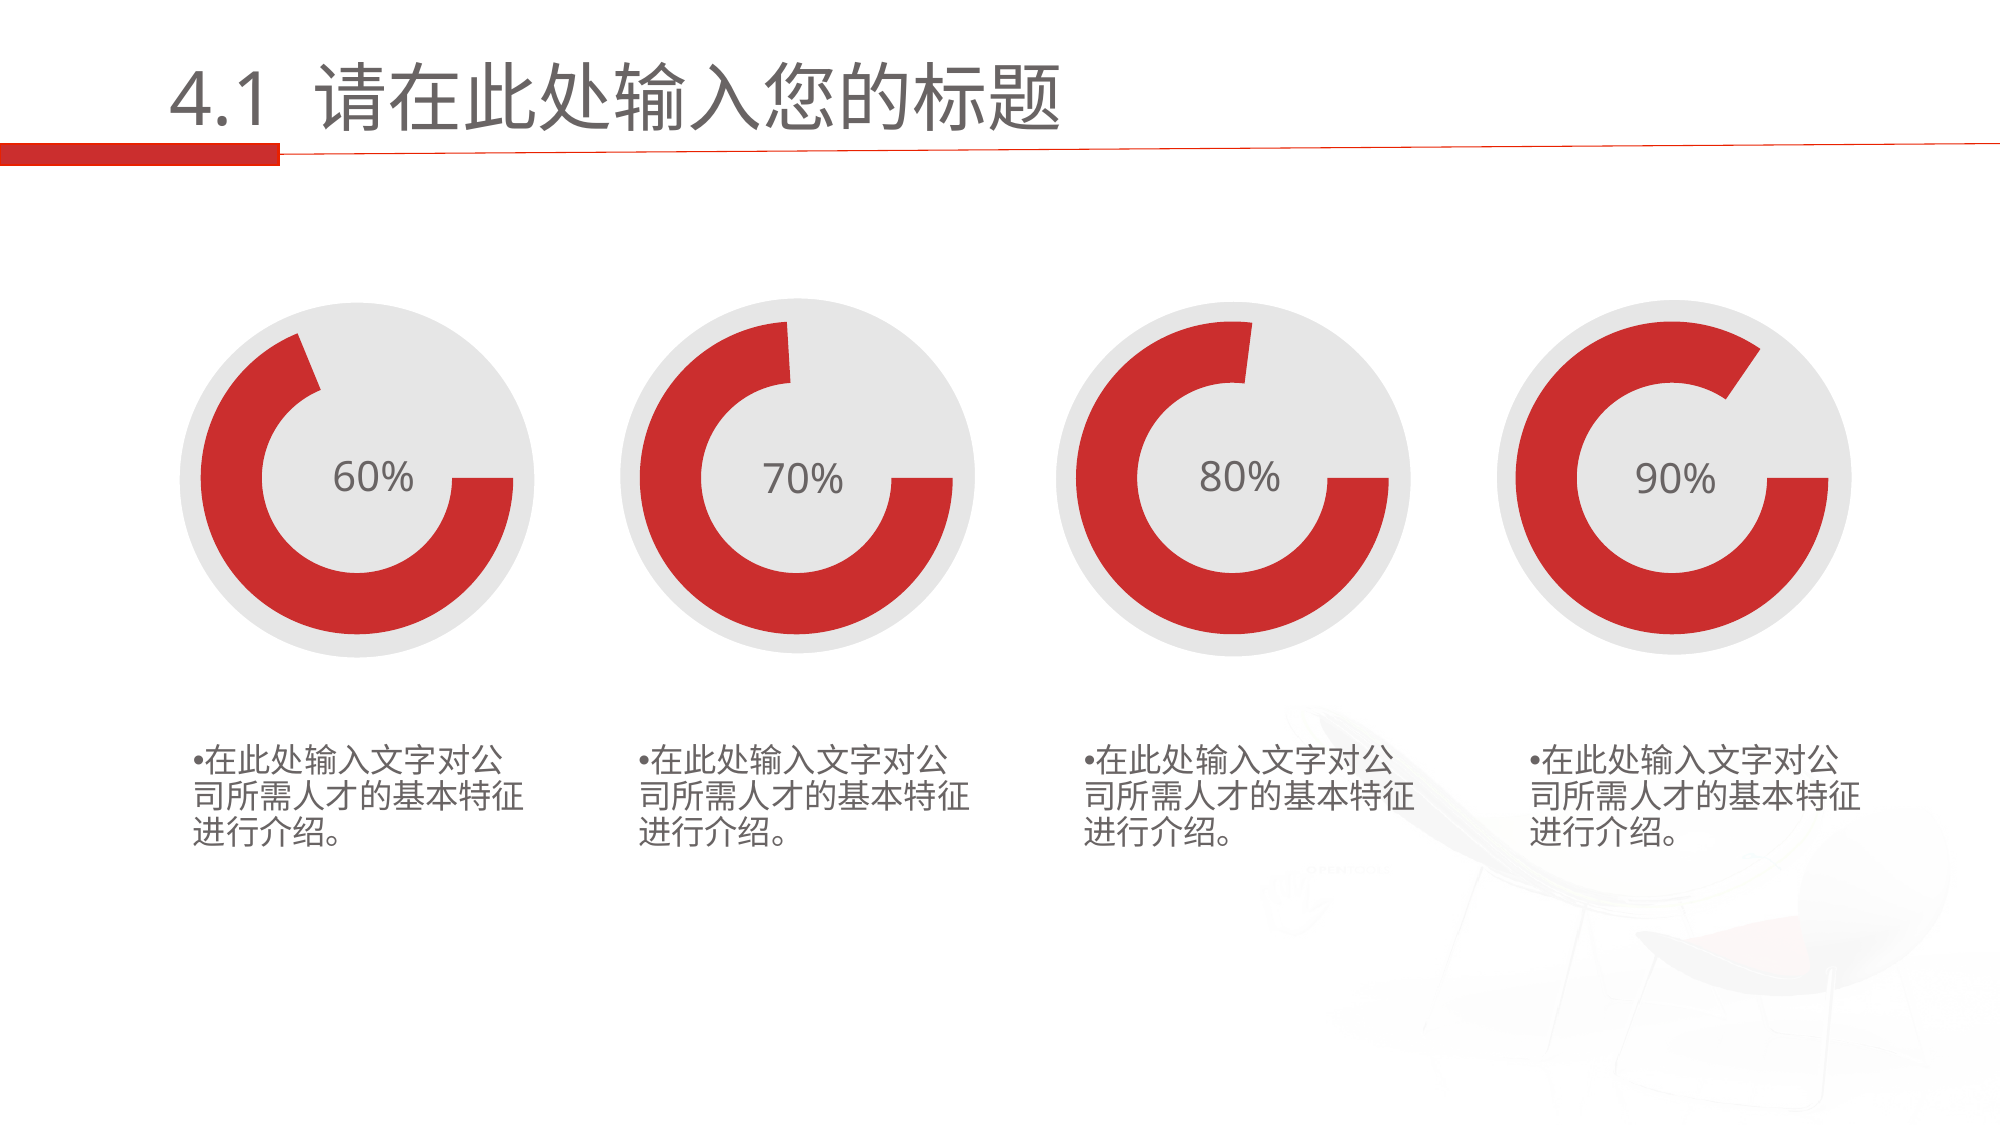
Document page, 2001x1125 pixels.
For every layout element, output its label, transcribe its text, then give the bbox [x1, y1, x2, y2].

text_box [199, 331, 515, 636]
text_box 在此处输入文字对公司所需人才的基本特征进行介绍。 [623, 736, 989, 859]
text_box 在此处输入文字对公司所需人才的基本特征进行介绍。 [178, 736, 543, 859]
text_box [638, 320, 954, 636]
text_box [278, 143, 2000, 155]
text_box 90% [1619, 444, 1733, 509]
text_box 80% [1184, 441, 1297, 507]
text_box [1514, 320, 1830, 636]
text_box [1074, 320, 1390, 636]
text_box 60% [317, 441, 431, 507]
text_box 在此处输入文字对公司所需人才的基本特征进行介绍。 [1514, 736, 1880, 859]
text_box [1493, 296, 1856, 659]
text_box [616, 294, 979, 658]
text_box 在此处输入文字对公司所需人才的基本特征进行介绍。 [1068, 736, 1434, 859]
text_box [175, 298, 539, 662]
text_box [1052, 297, 1415, 661]
text_box 70% [747, 444, 860, 509]
text_box [0, 143, 280, 166]
text_box 4.1 请在此处输入您的标题 [154, 42, 1755, 148]
